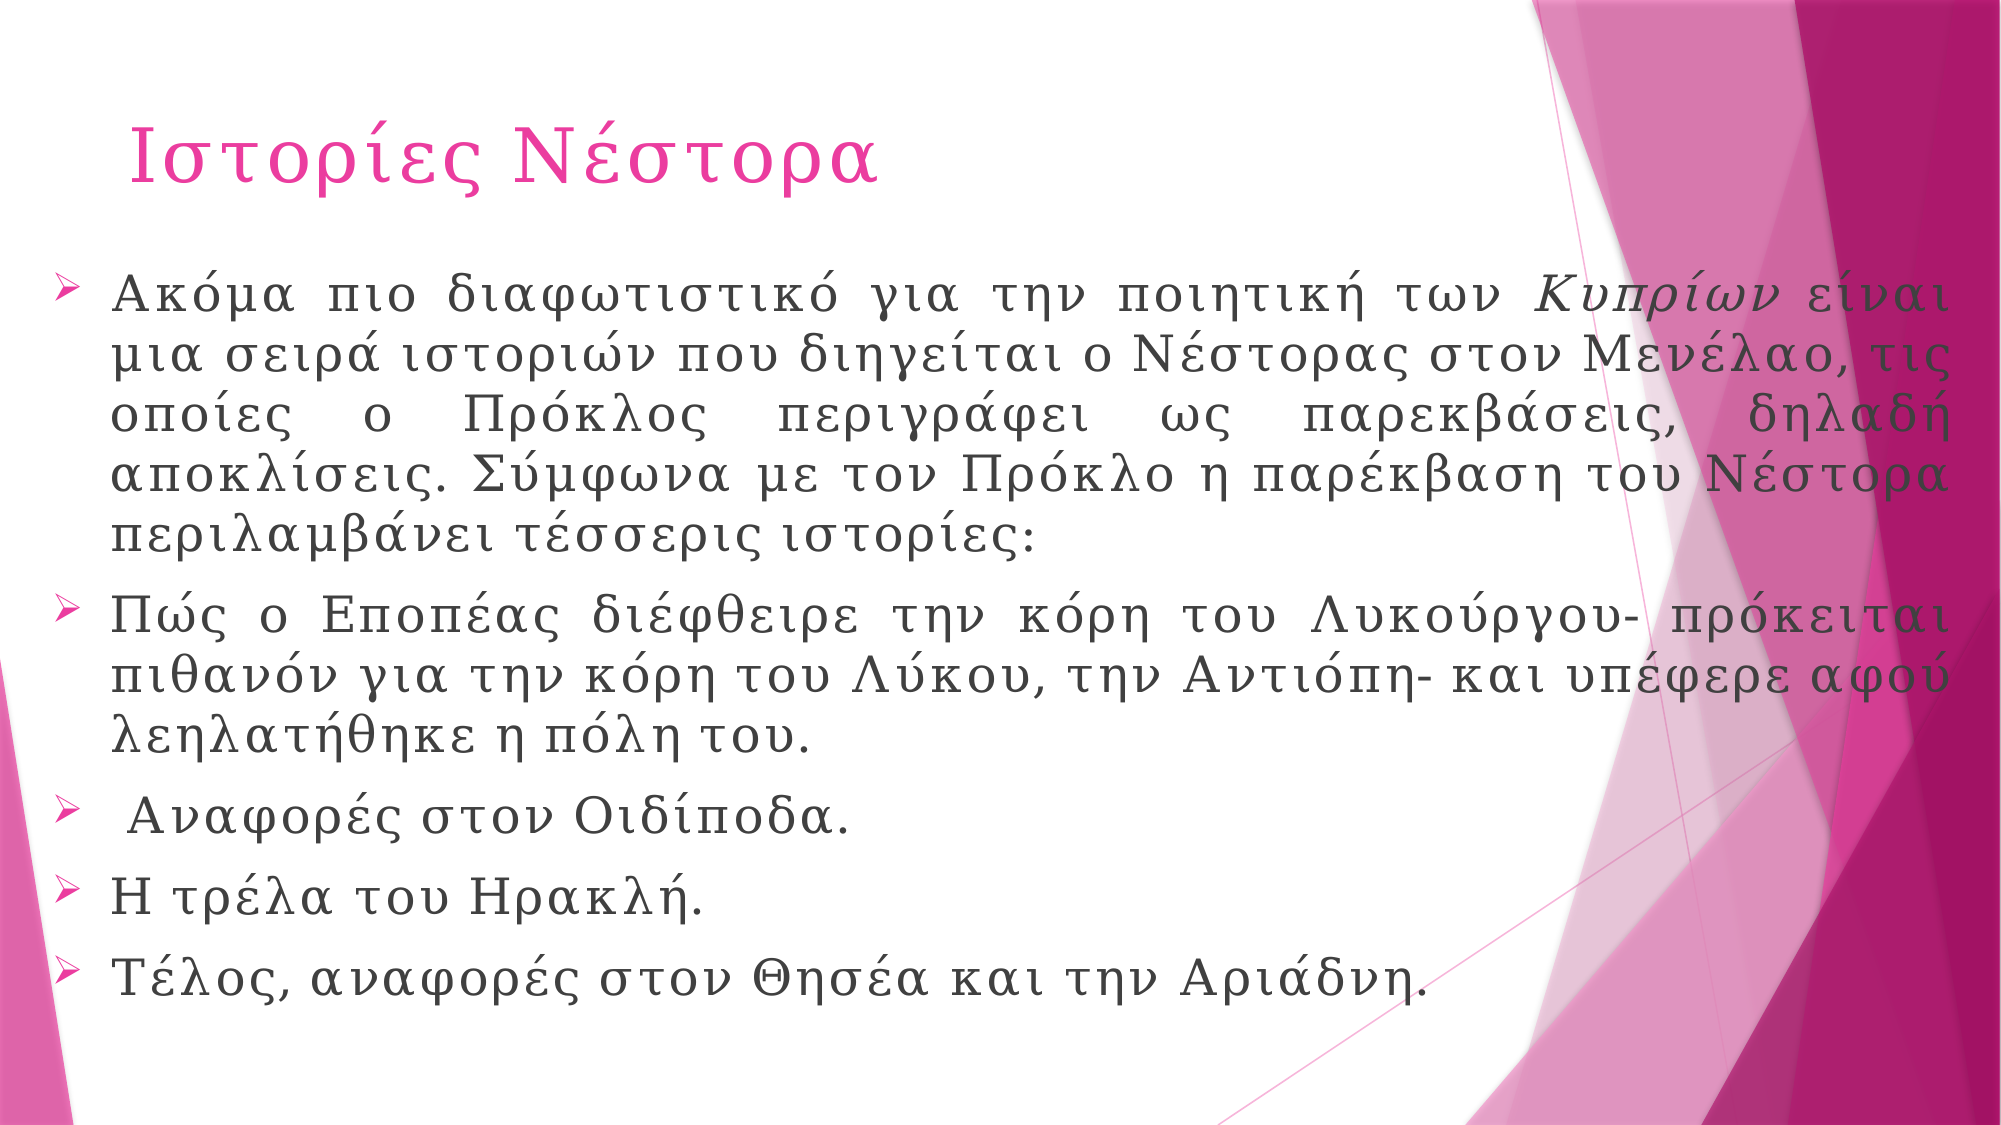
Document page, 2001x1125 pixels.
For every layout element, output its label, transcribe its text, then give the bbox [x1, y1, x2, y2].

title Ιστορίες Νέστορα [111, 99, 1522, 254]
list Ακόμα πιο διαφωτιστικό για την ποιητική των Κυπρίων είναι μια σειρά ιστοριών που διηγείται ο Νέστορας στον Μενέλαο, τις οποίες ο Πρόκλος περιγράφει ως παρεκβάσεις, δηλαδή αποκλίσεις. Σύμφωνα με τον Πρόκλο η παρέκβαση του Νέστορα περιλαμβάνει τέσσερις ιστορίες: Πώς ο Εποπέας διέφθειρε την κόρη του Λυκούργου- πρόκειται πιθανόν για την κόρη του Λύκου, την Αντιόπη- και υπέφερε αφού λεηλατήθηκε η πόλη του. Αναφορές στον Οιδίποδα. Η τρέλα του Ηρακλή. Τέλος, αναφορές στον Θησέα και την Αριάδνη. [36, 254, 1968, 1125]
